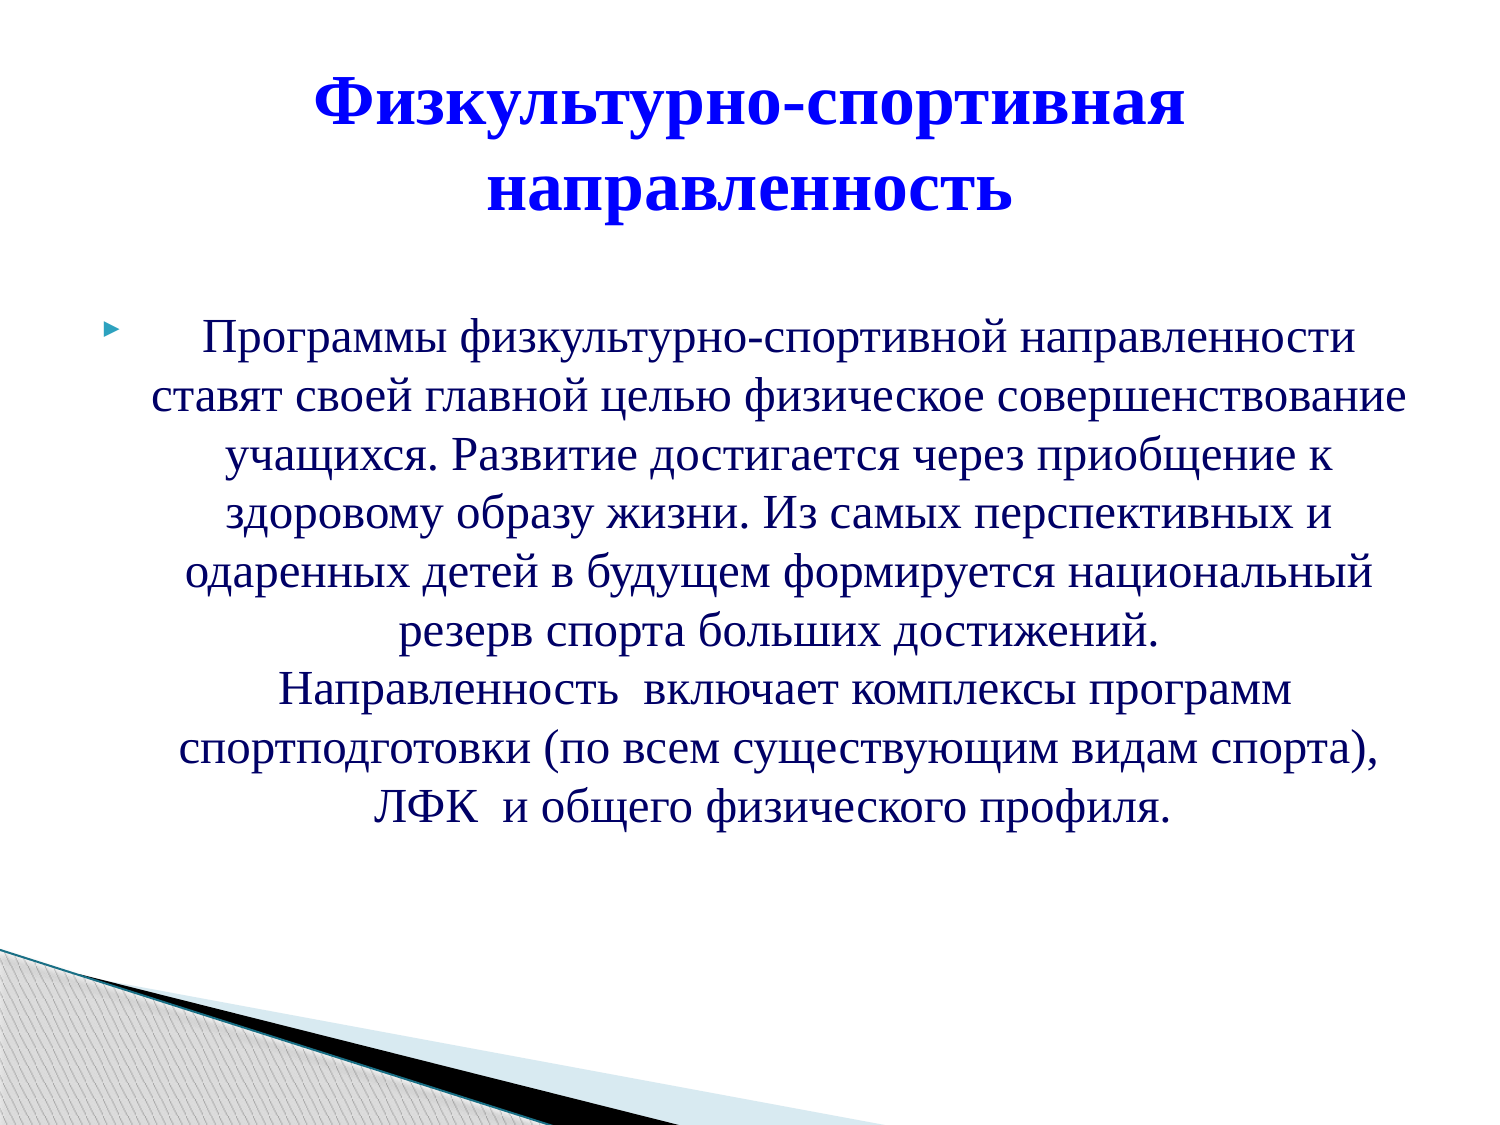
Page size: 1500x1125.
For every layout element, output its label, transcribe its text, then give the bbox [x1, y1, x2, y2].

list Программы физкультурно-спортивной направленности ставят своей главной целью физическое совершенствование учащихся. Развитие достигается через приобщение к здоровому образу жизни. Из самых перспективных и одаренных детей в будущем формируется национальный резерв спорта больших достижений. Направленность включает комплексы программ спортподготовки (по всем существующим видам спорта), ЛФК и общего физического профиля. [75, 243, 1425, 986]
title Физкультурно-спортивная направленность [75, 45, 1425, 233]
